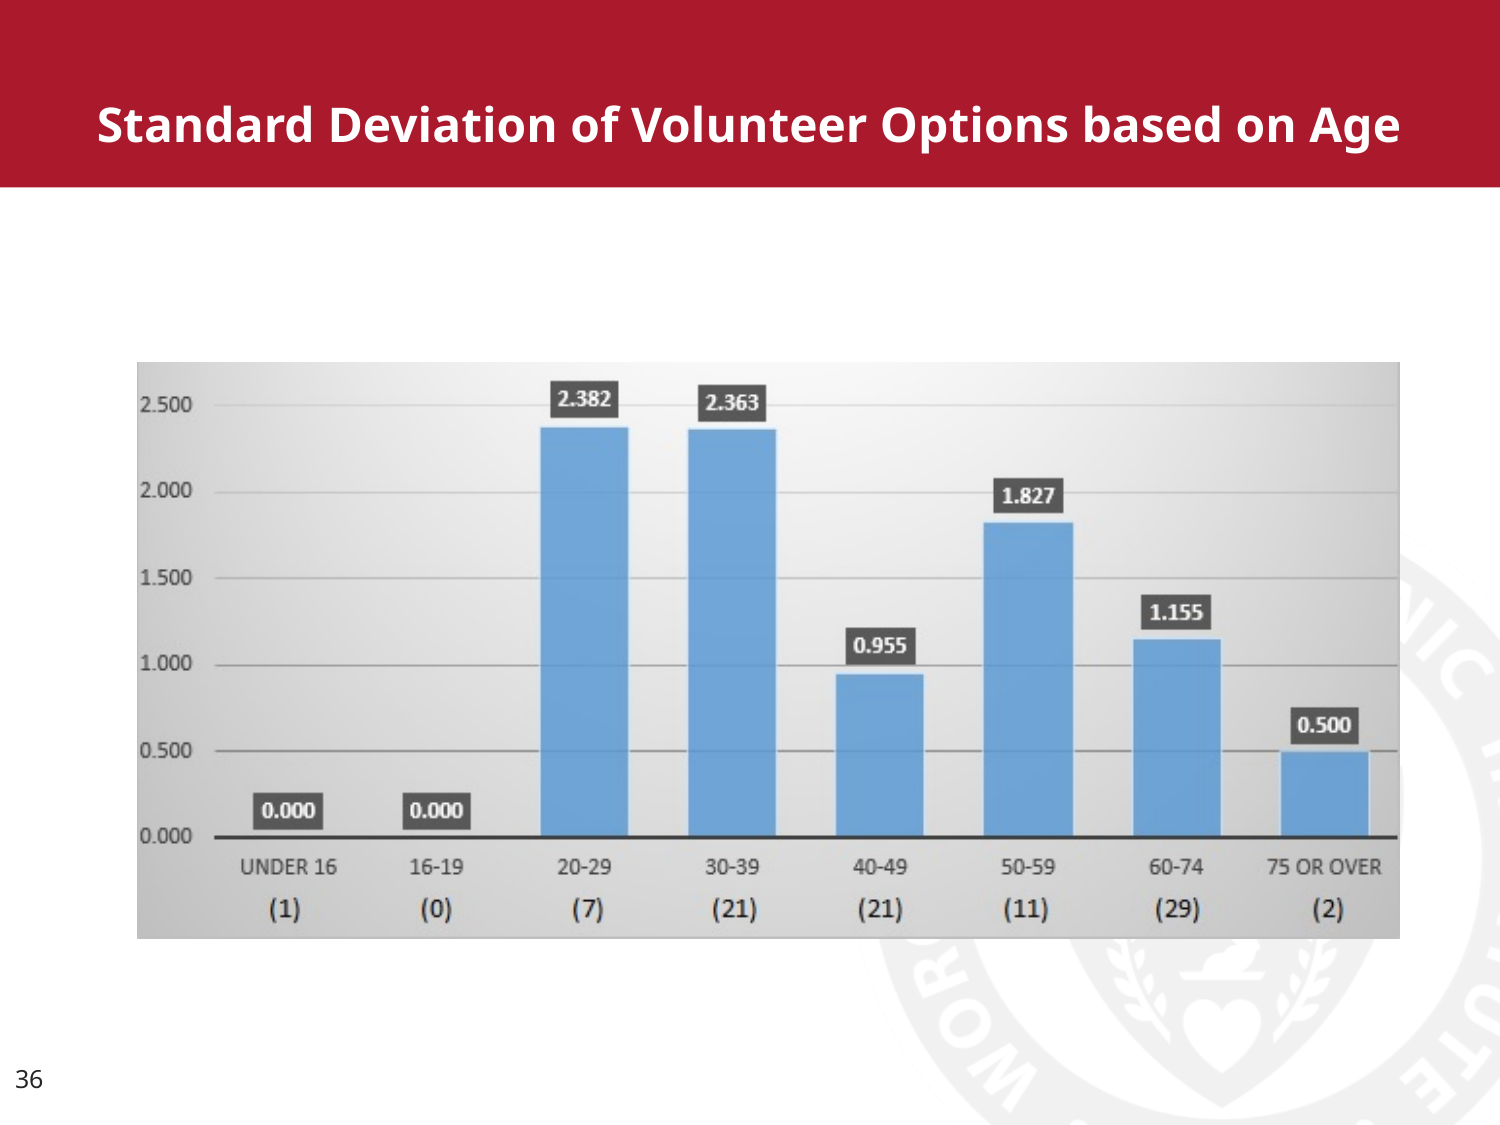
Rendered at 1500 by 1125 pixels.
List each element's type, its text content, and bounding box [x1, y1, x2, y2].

slide_number 36 [0, 1047, 75, 1113]
picture [136, 361, 1500, 1125]
text_box Standard Deviation of Volunteer Options based on Age [674, 87, 825, 238]
